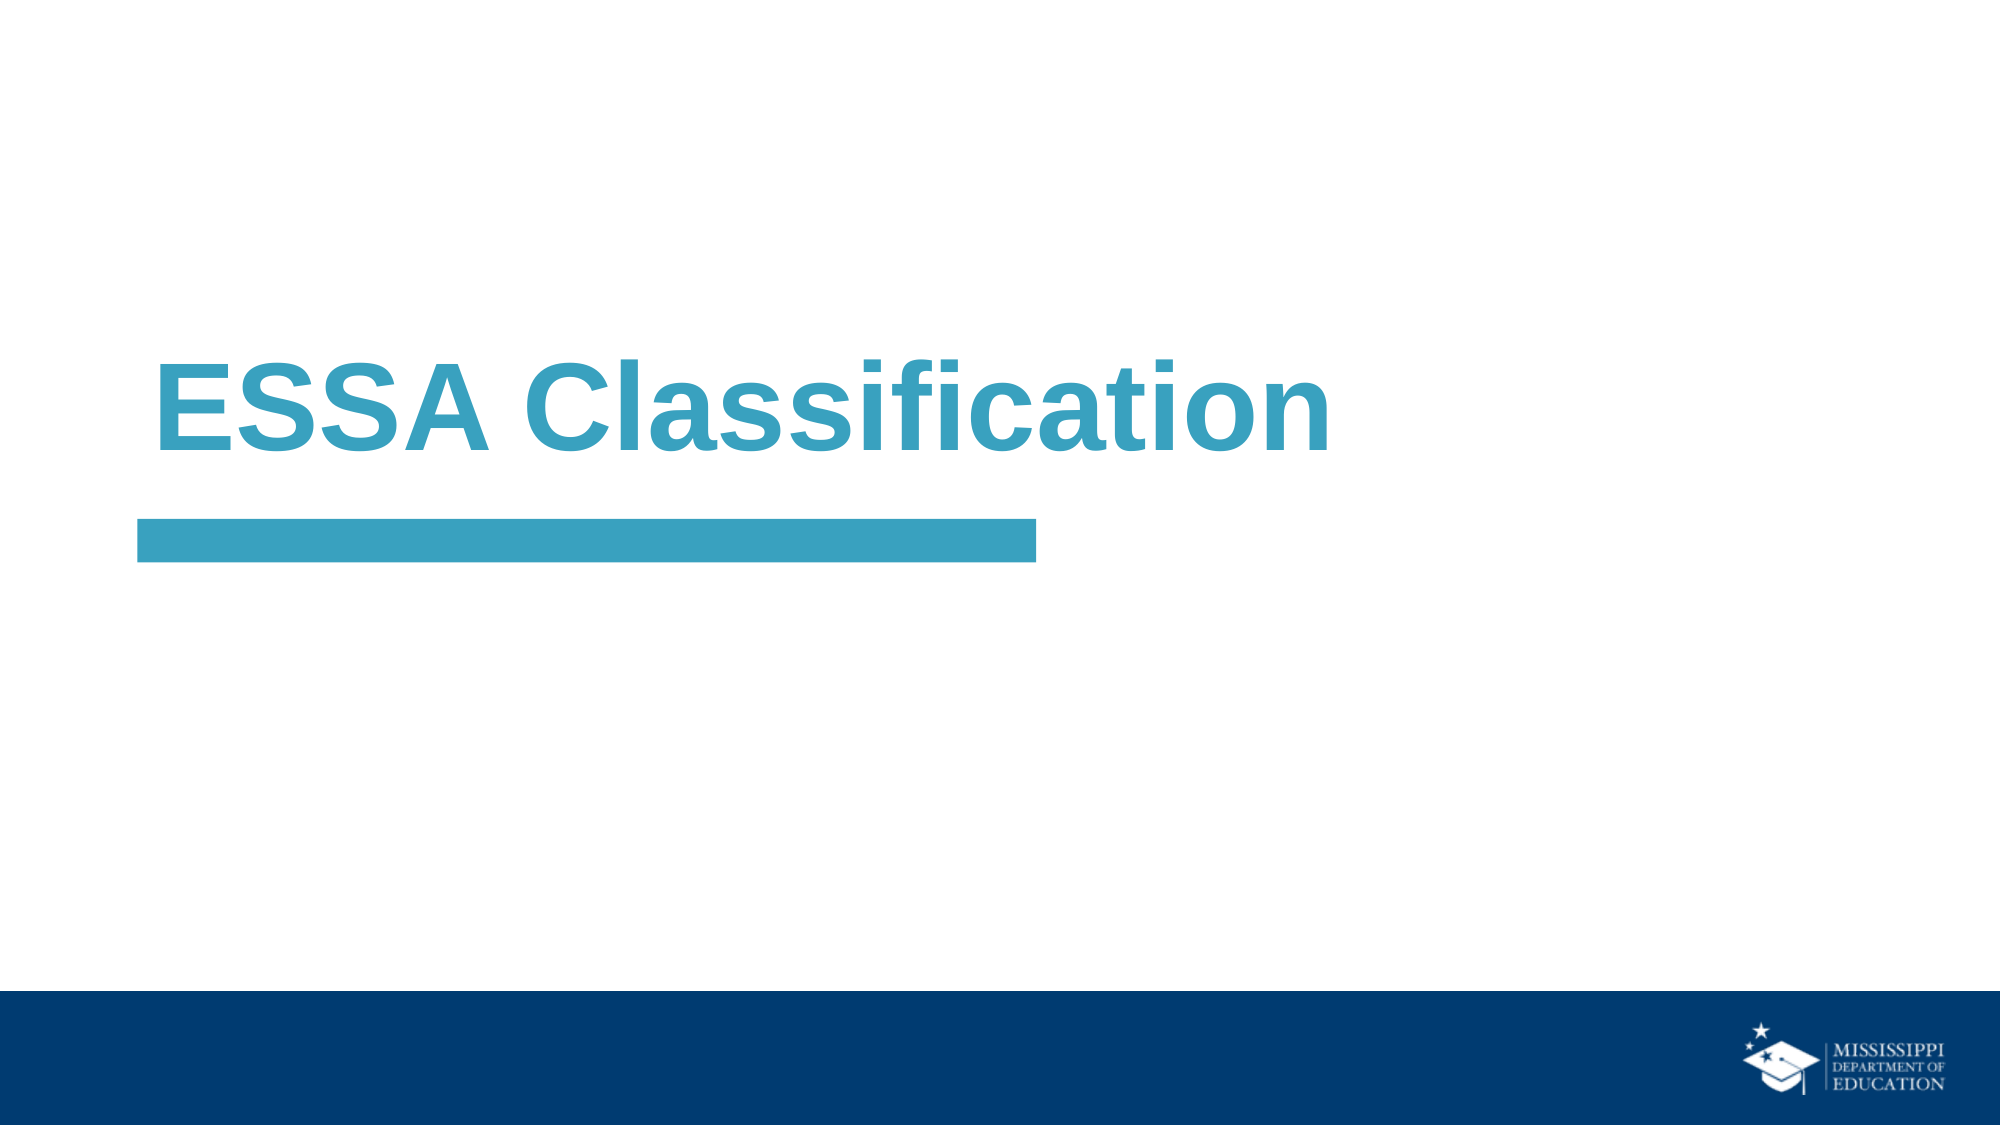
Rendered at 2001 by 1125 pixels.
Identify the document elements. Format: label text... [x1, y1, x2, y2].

title ESSA Classification [137, 137, 1787, 485]
slide_number 18 [1412, 1042, 1863, 1103]
picture [1742, 1021, 1946, 1095]
